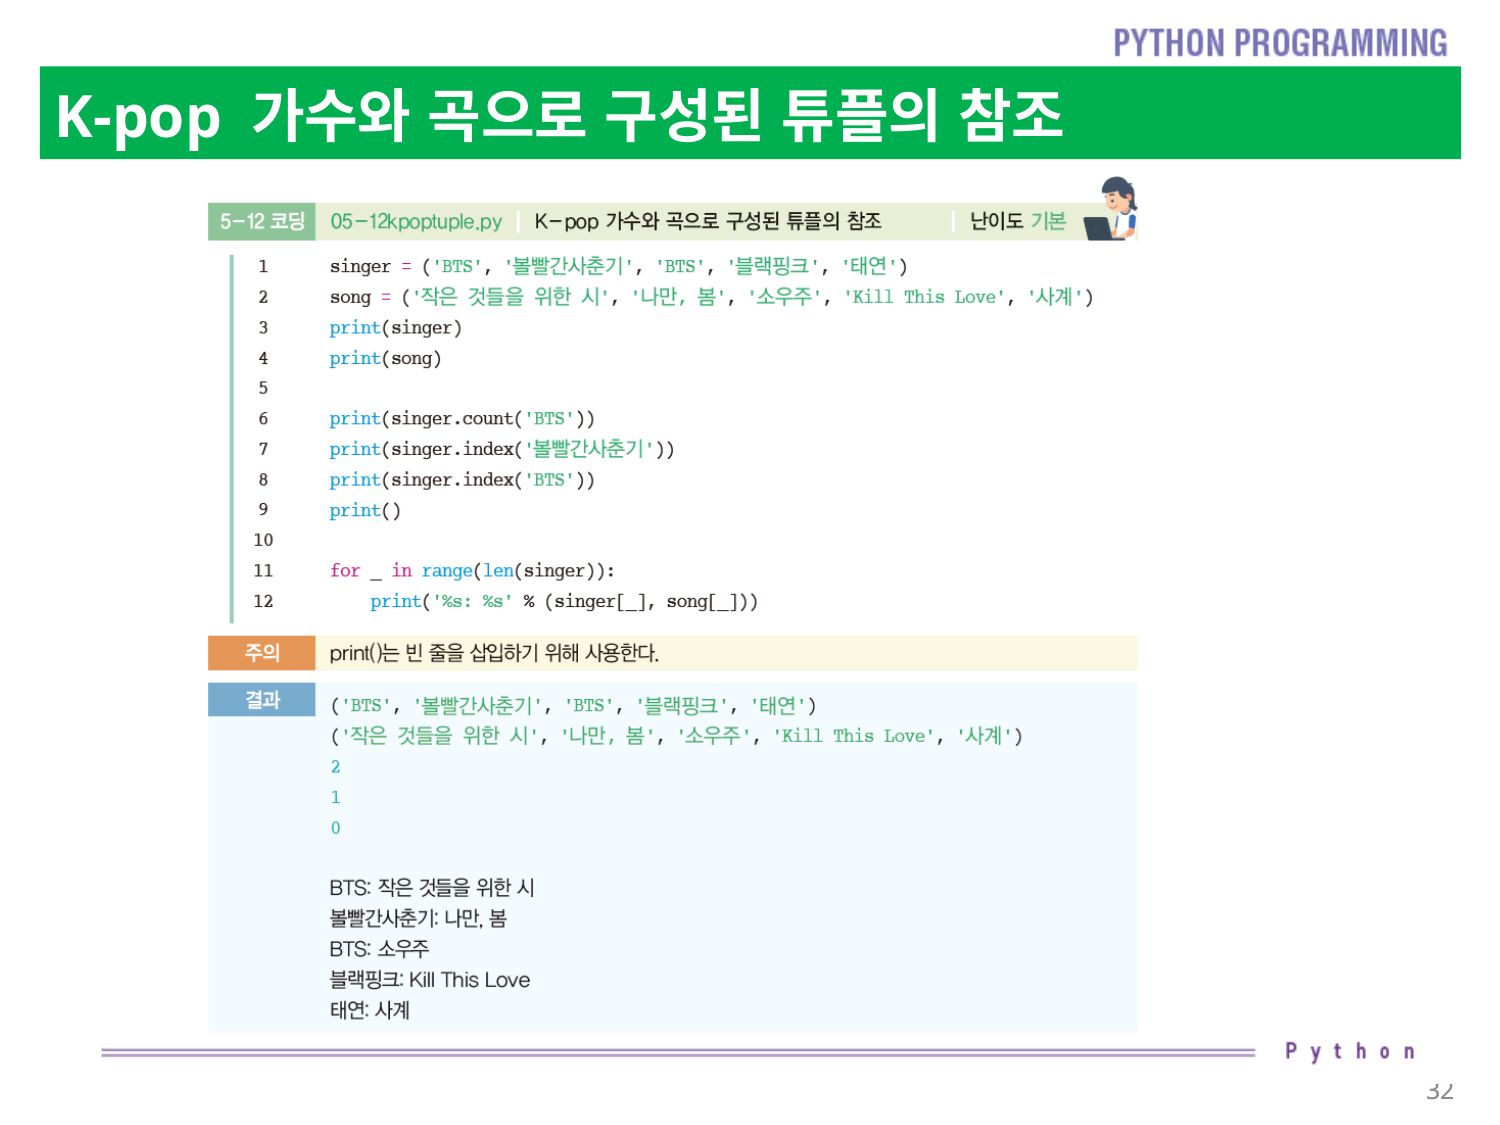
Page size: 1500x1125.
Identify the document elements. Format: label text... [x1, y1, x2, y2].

picture [1106, 13, 1462, 66]
title K-pop 가수와 곡으로 구성된 튜플의 참조 [39, 76, 1444, 152]
picture [18, 164, 1483, 1084]
slide_number 32 [1119, 1071, 1470, 1112]
